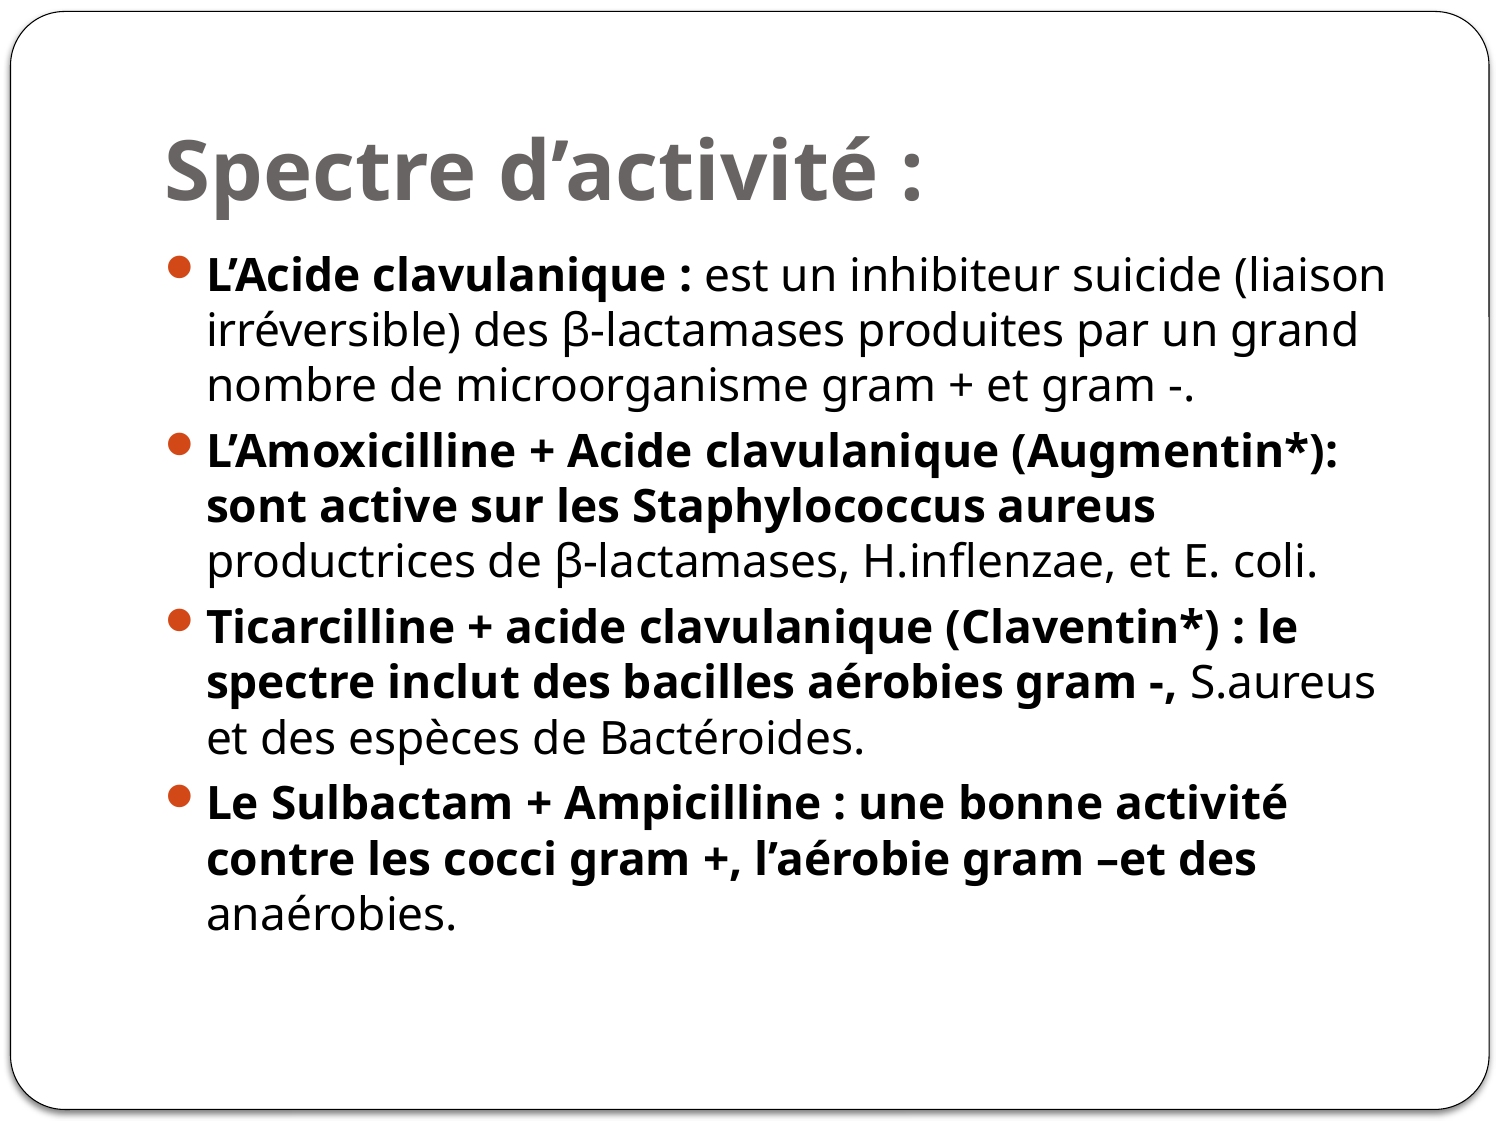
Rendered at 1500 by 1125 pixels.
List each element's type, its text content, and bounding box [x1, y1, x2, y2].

title Spectre d’activité : [150, 45, 1425, 233]
list L’Acide clavulanique : est un inhibiteur suicide (liaison irréversible) des β-lactamases produites par un grand nombre de microorganisme gram + et gram -. L’Amoxicilline + Acide clavulanique (Augmentin*): sont active sur les Staphylococcus aureus productrices de β-lactamases, H.inflenzae, et E. coli. Ticarcilline + acide clavulanique (Claventin*) : le spectre inclut des bacilles aérobies gram -, S.aureus et des espèces de Bactéroides. Le Sulbactam + Ampicilline : une bonne activité contre les cocci gram +, l’aérobie gram –et des anaérobies. [150, 237, 1425, 988]
